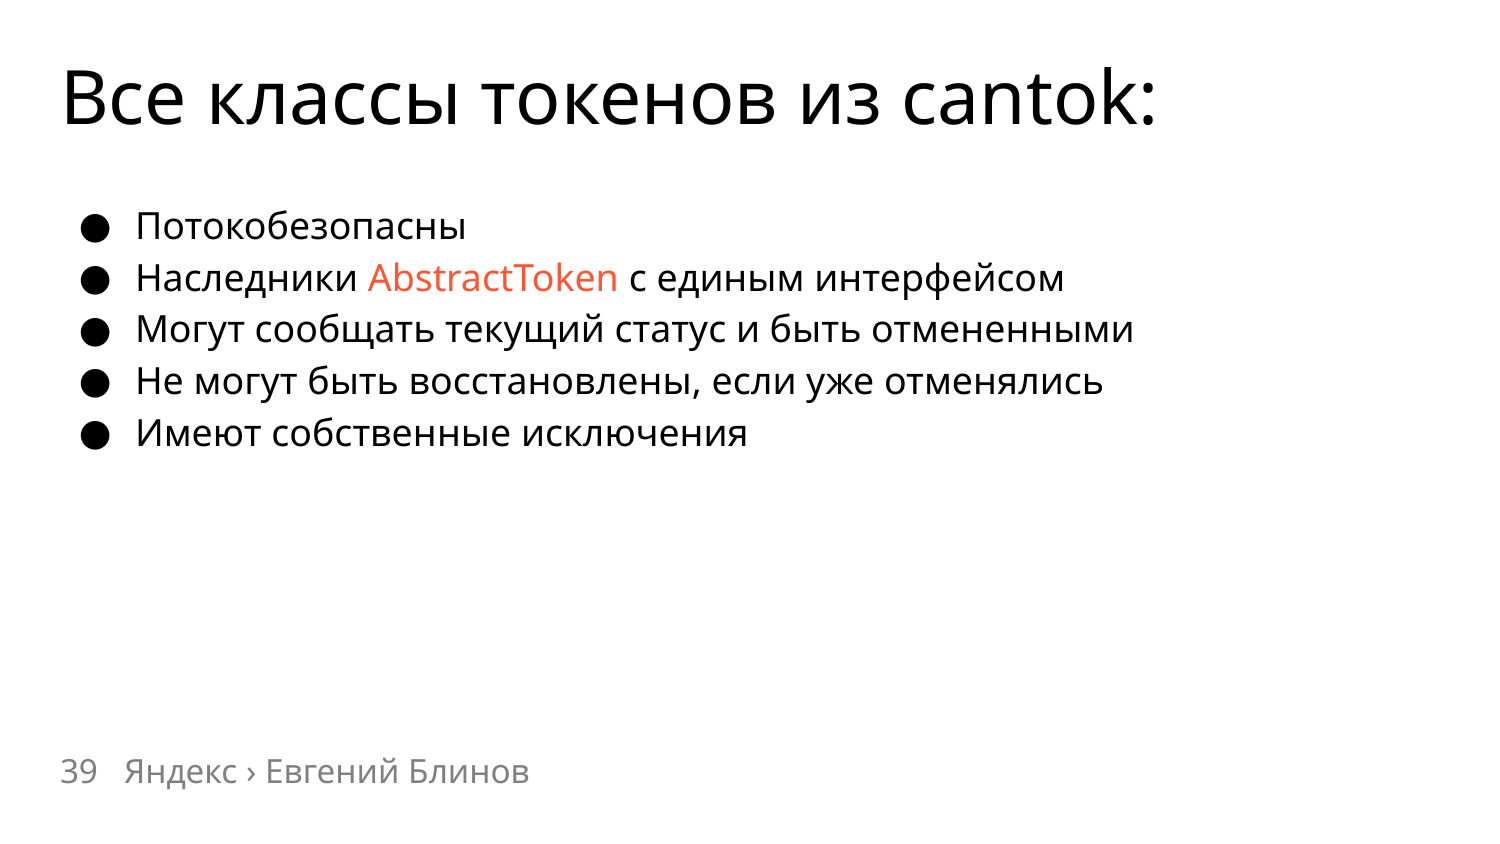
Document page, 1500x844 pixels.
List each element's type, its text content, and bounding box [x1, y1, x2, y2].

list Потокобезопасны Наследники AbstractToken с единым интерфейсом Могут сообщать текущий статус и быть отмененными Не могут быть восстановлены, если уже отменялись Имеют собственные исключения [45, 180, 1455, 743]
title Все классы токенов из cantok: [45, 45, 1455, 158]
